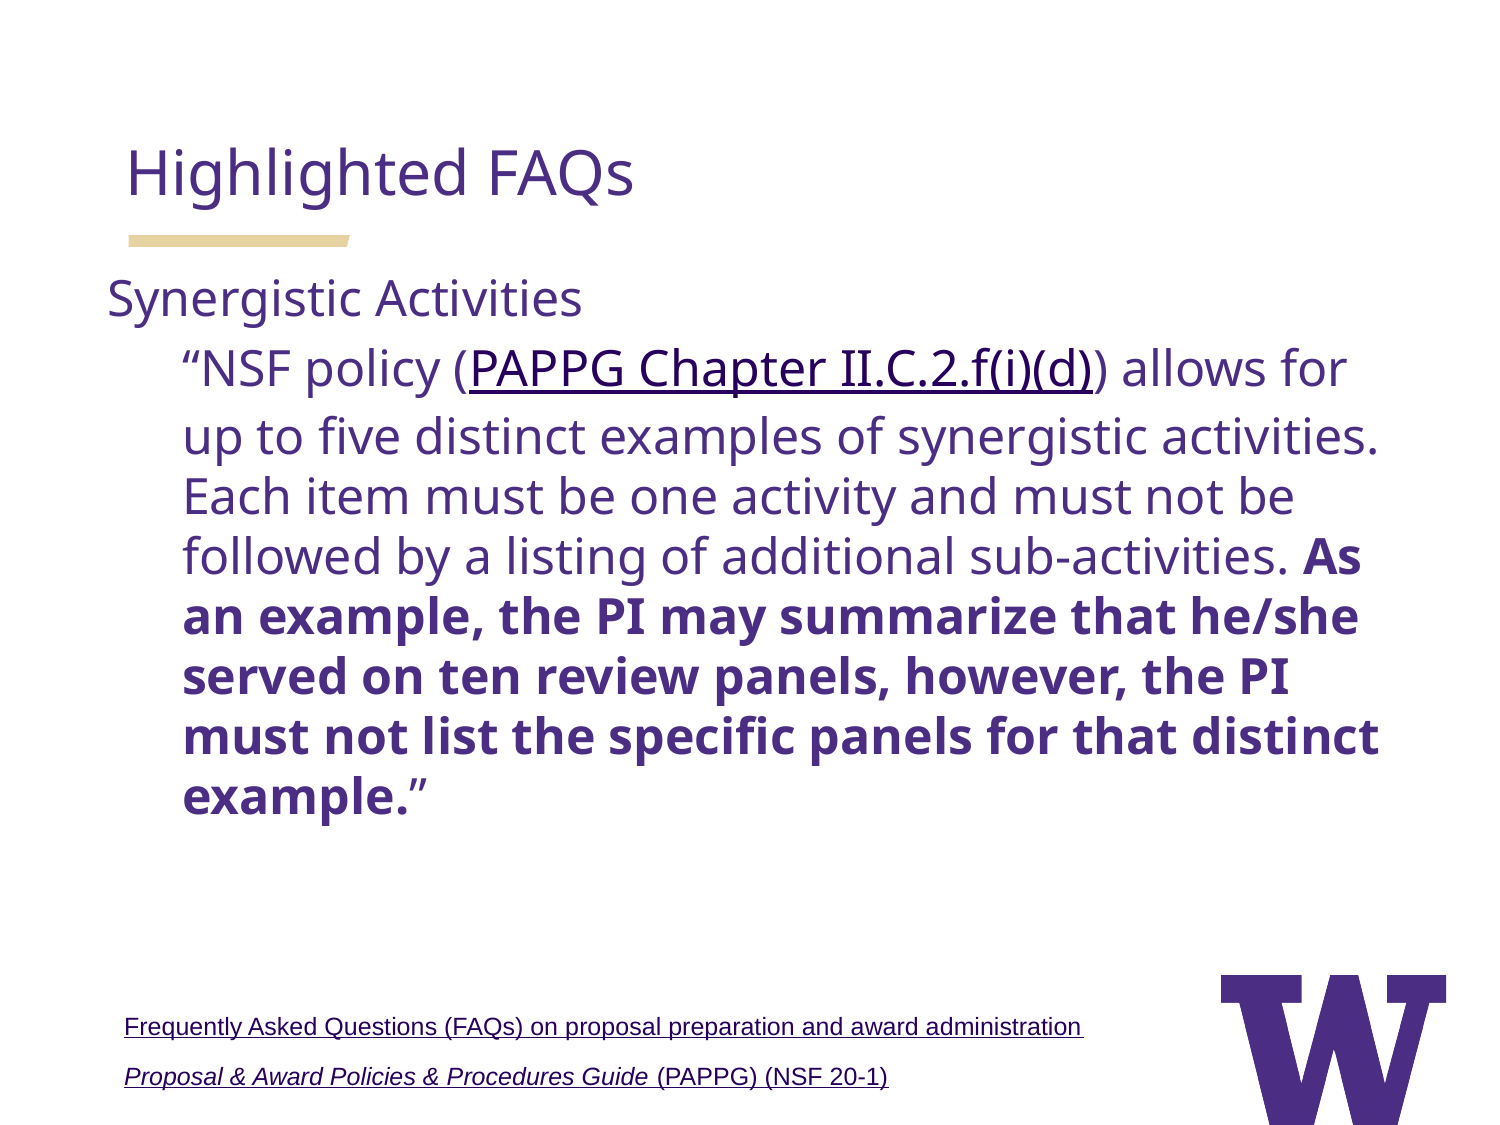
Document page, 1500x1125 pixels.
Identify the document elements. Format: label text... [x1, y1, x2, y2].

text_box Frequently Asked Questions (FAQs) on proposal preparation and award administration [109, 995, 1182, 1045]
picture [128, 235, 350, 247]
text_box Proposal & Award Policies & Procedures Guide (PAPPG) (NSF 20-1) [109, 1045, 1182, 1125]
list Synergistic Activities “NSF policy (PAPPG Chapter II.C.2.f(i)(d)) allows for up to five distinct examples of synergistic activities. Each item must be one activity and must not be followed by a listing of additional sub-activities. As an example, the PI may summarize that he/she served on ten review panels, however, the PI must not list the specific panels for that distinct example.” [92, 250, 1437, 910]
list Highlighted FAQs [110, 60, 1453, 224]
picture [1221, 975, 1447, 1125]
